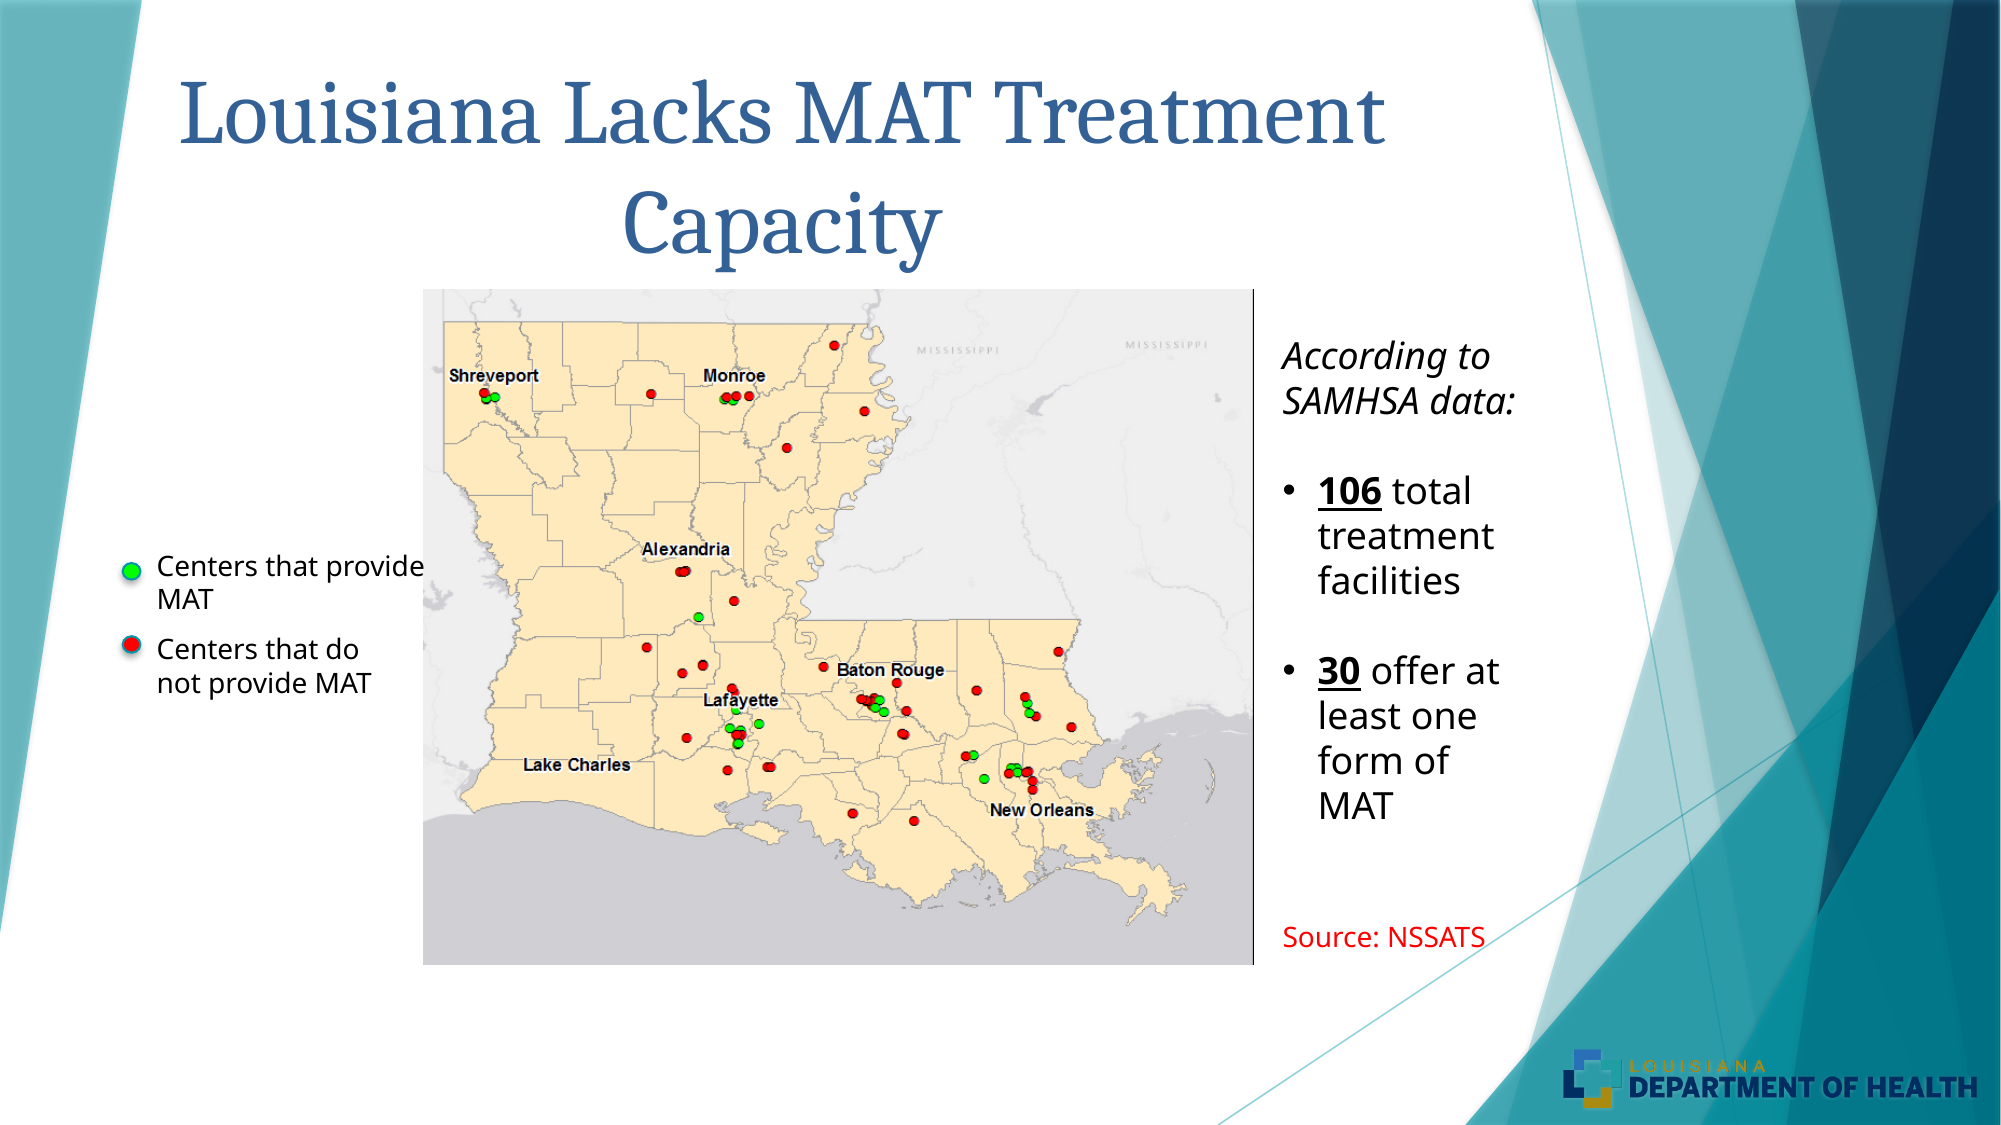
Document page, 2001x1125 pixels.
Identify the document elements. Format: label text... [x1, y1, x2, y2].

picture [422, 288, 1254, 965]
text_box Centers that provide MAT [141, 540, 418, 623]
text_box [121, 562, 141, 581]
text_box According to SAMHSA data: 106 total treatment facilities 30 offer at least one form of MAT [1267, 325, 1535, 869]
picture [1559, 1043, 1989, 1114]
text_box Source: NSSATS [1267, 912, 1528, 961]
title Louisiana Lacks MAT Treatment Capacity [108, 44, 1458, 287]
text_box [121, 635, 141, 654]
text_box Centers that do not provide MAT [141, 624, 418, 707]
